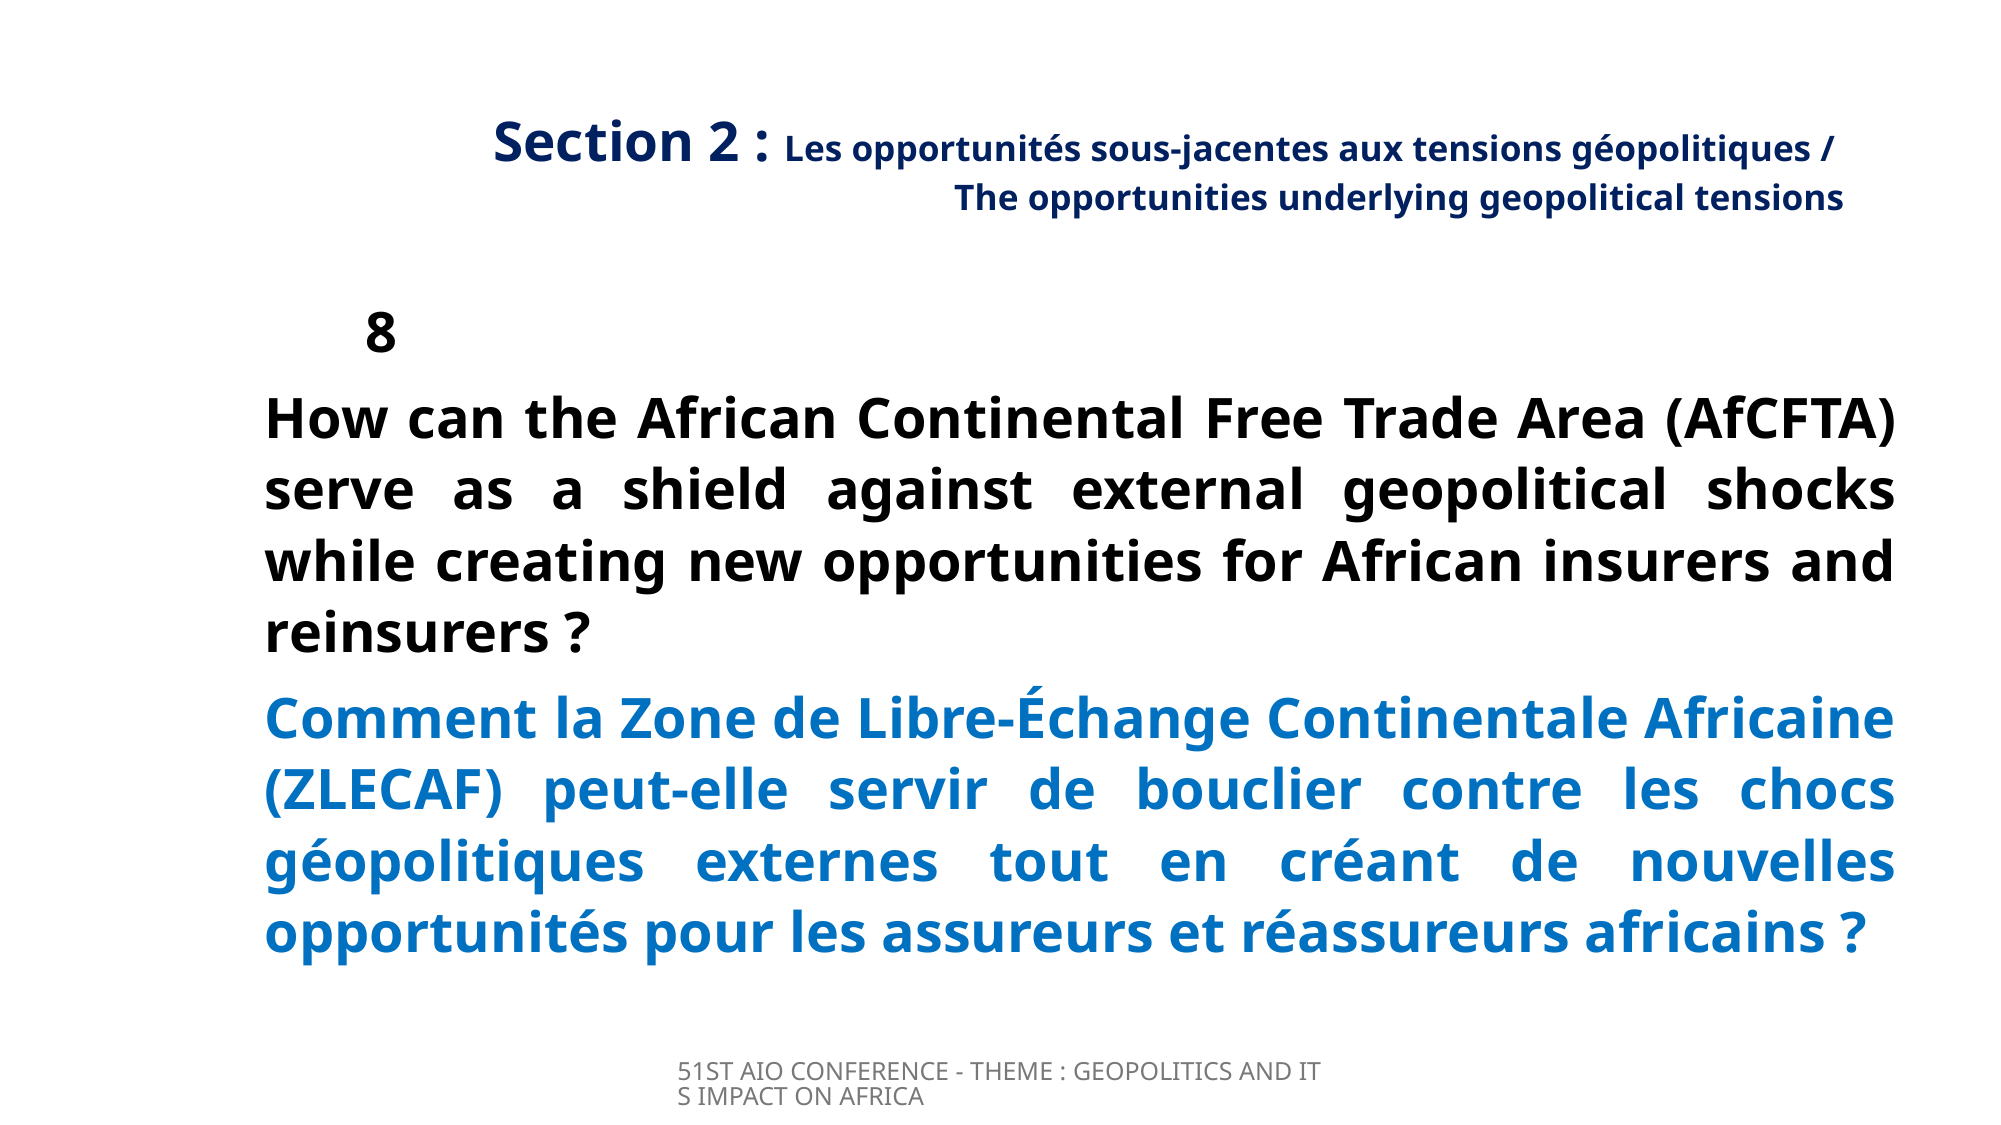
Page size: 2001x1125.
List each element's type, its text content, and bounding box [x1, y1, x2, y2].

title Section 2 : Les opportunités sous-jacentes aux tensions géopolitiques / The opportunities underlying geopolitical tensions [249, 94, 1861, 226]
subtitle 8 How can the African Continental Free Trade Area (AfCFTA) serve as a shield against external geopolitical shocks while creating new opportunities for African insurers and reinsurers ? Comment la Zone de Libre-Échange Continentale Africaine (ZLECAF) peut-elle servir de bouclier contre les chocs géopolitiques externes tout en créant de nouvelles opportunités pour les assureurs et réassureurs africains ? [249, 284, 1914, 1027]
footer 51ST AIO CONFERENCE - THEME : GEOPOLITICS AND ITS IMPACT ON AFRICA [662, 1042, 1338, 1103]
